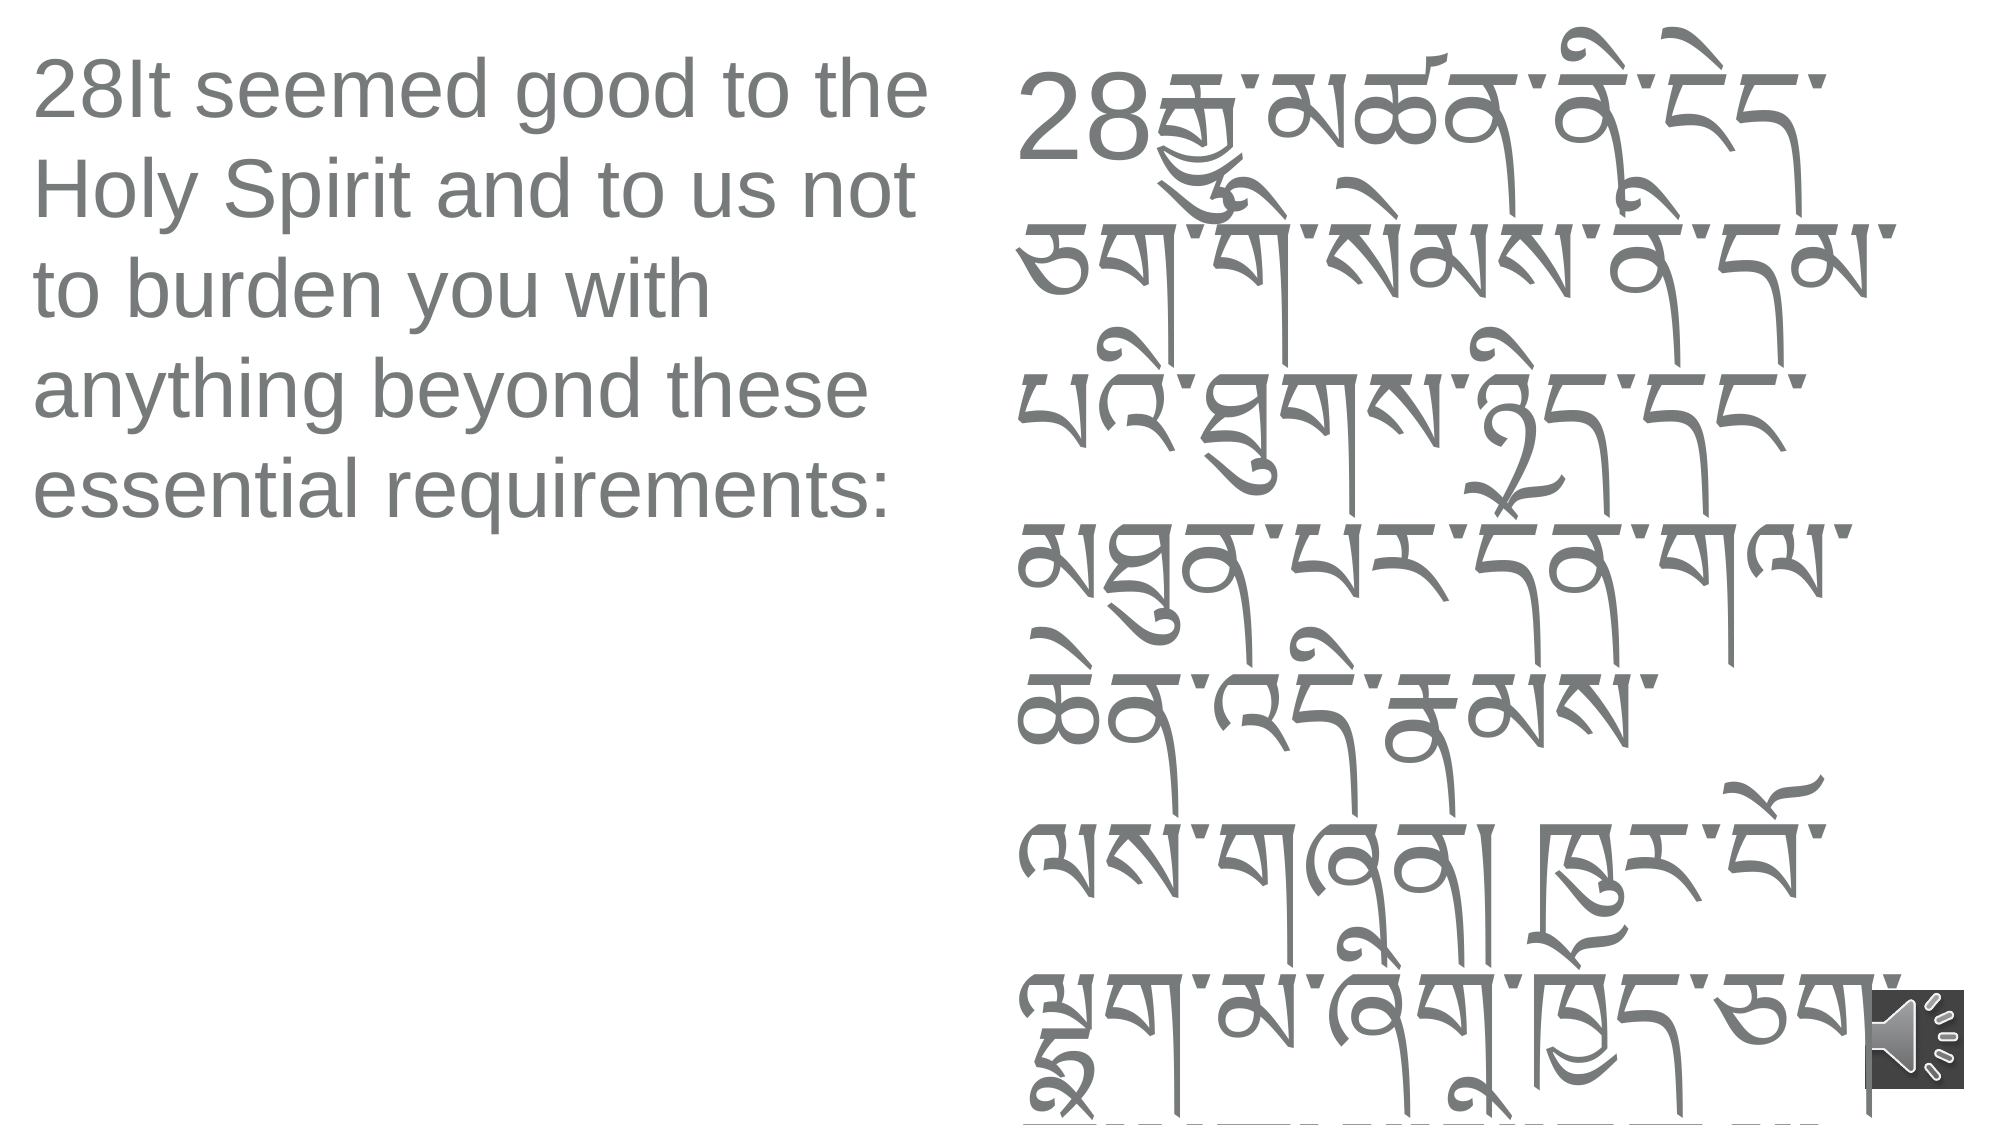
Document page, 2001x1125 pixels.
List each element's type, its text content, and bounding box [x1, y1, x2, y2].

text_box 28It seemed good to the Holy Spirit and to us not to burden you with anything beyond these essential requirements: [18, 27, 973, 1104]
picture [1864, 989, 1965, 1090]
text_box 28རྒྱུ་མཚན་ནི་ངེད་ཅག་གི་སེམས་ནི་དམ་པའི་ཐུགས་ཉིད་དང་མཐུན་པར་དོན་གལ་ཆེན་འདི་རྣམས་ལས༌གཞན། ཁུར་བོ་ལྷག་མ་ཞིག་ཁྱོད་ཅག་གི་ཕྲག་ལ་མི་དགལ་བར་ཐག་གིས་བཅད༌ཅིང༌། [999, 27, 2000, 1104]
